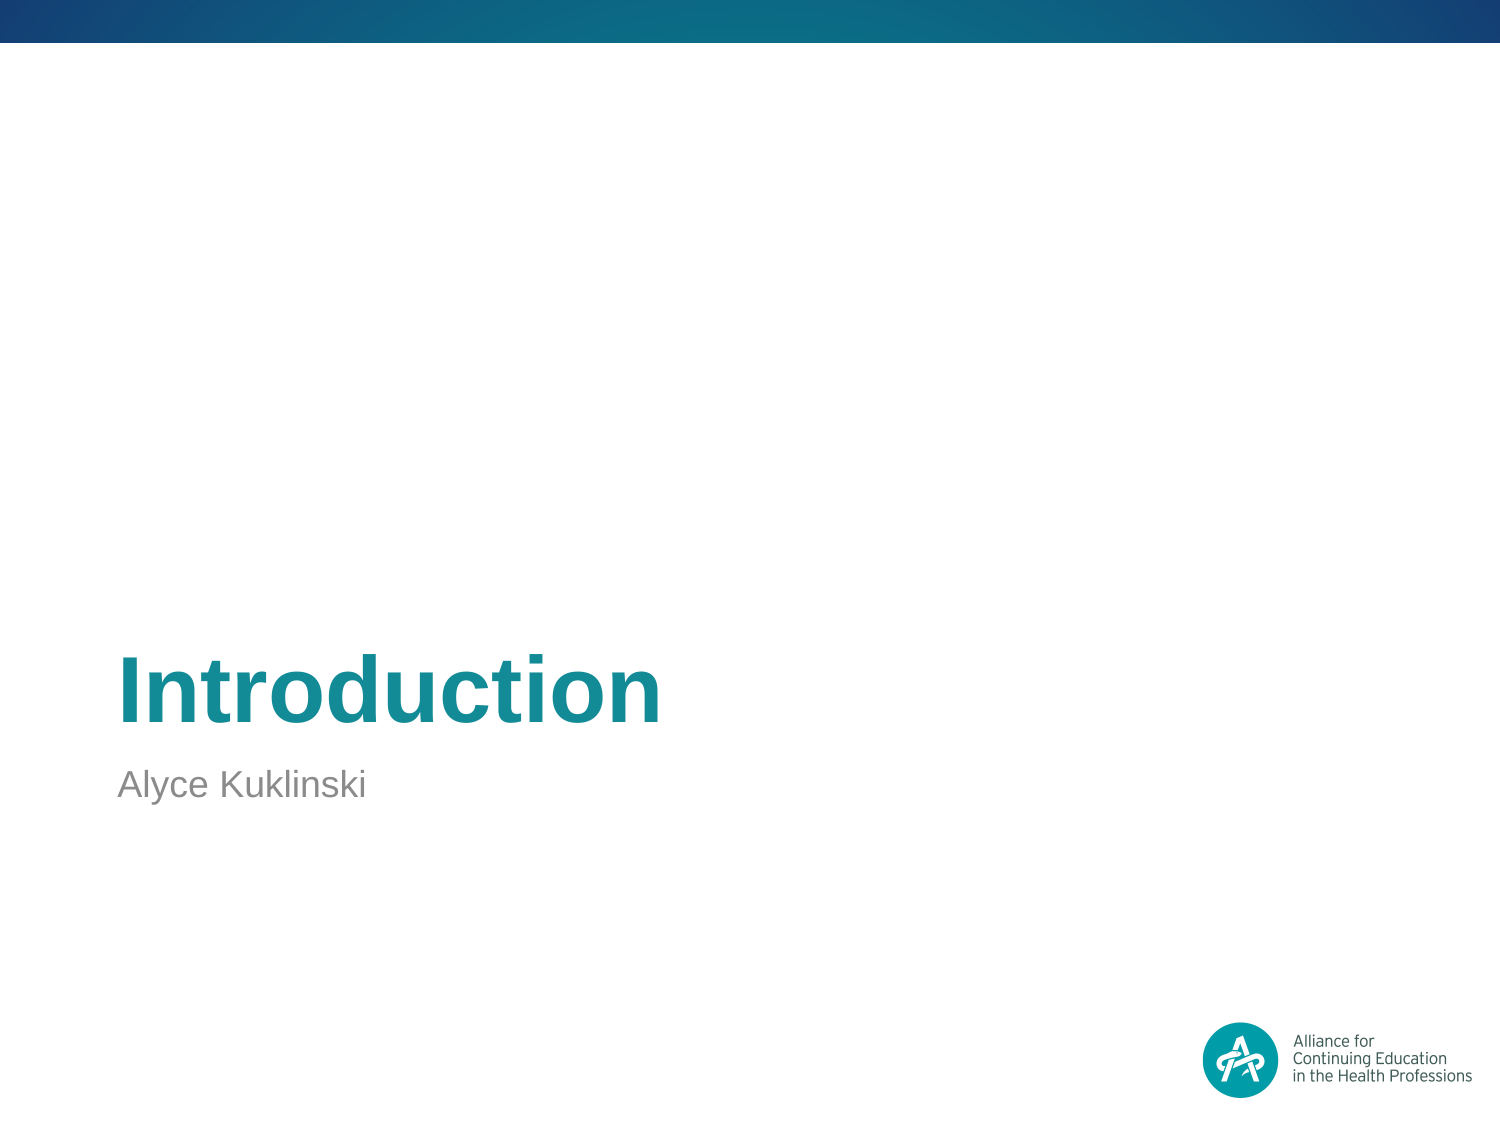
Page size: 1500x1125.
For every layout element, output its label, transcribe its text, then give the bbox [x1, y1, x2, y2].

title Introduction [102, 280, 1397, 749]
picture [0, 0, 1500, 1125]
list Alyce Kuklinski [102, 752, 1397, 999]
